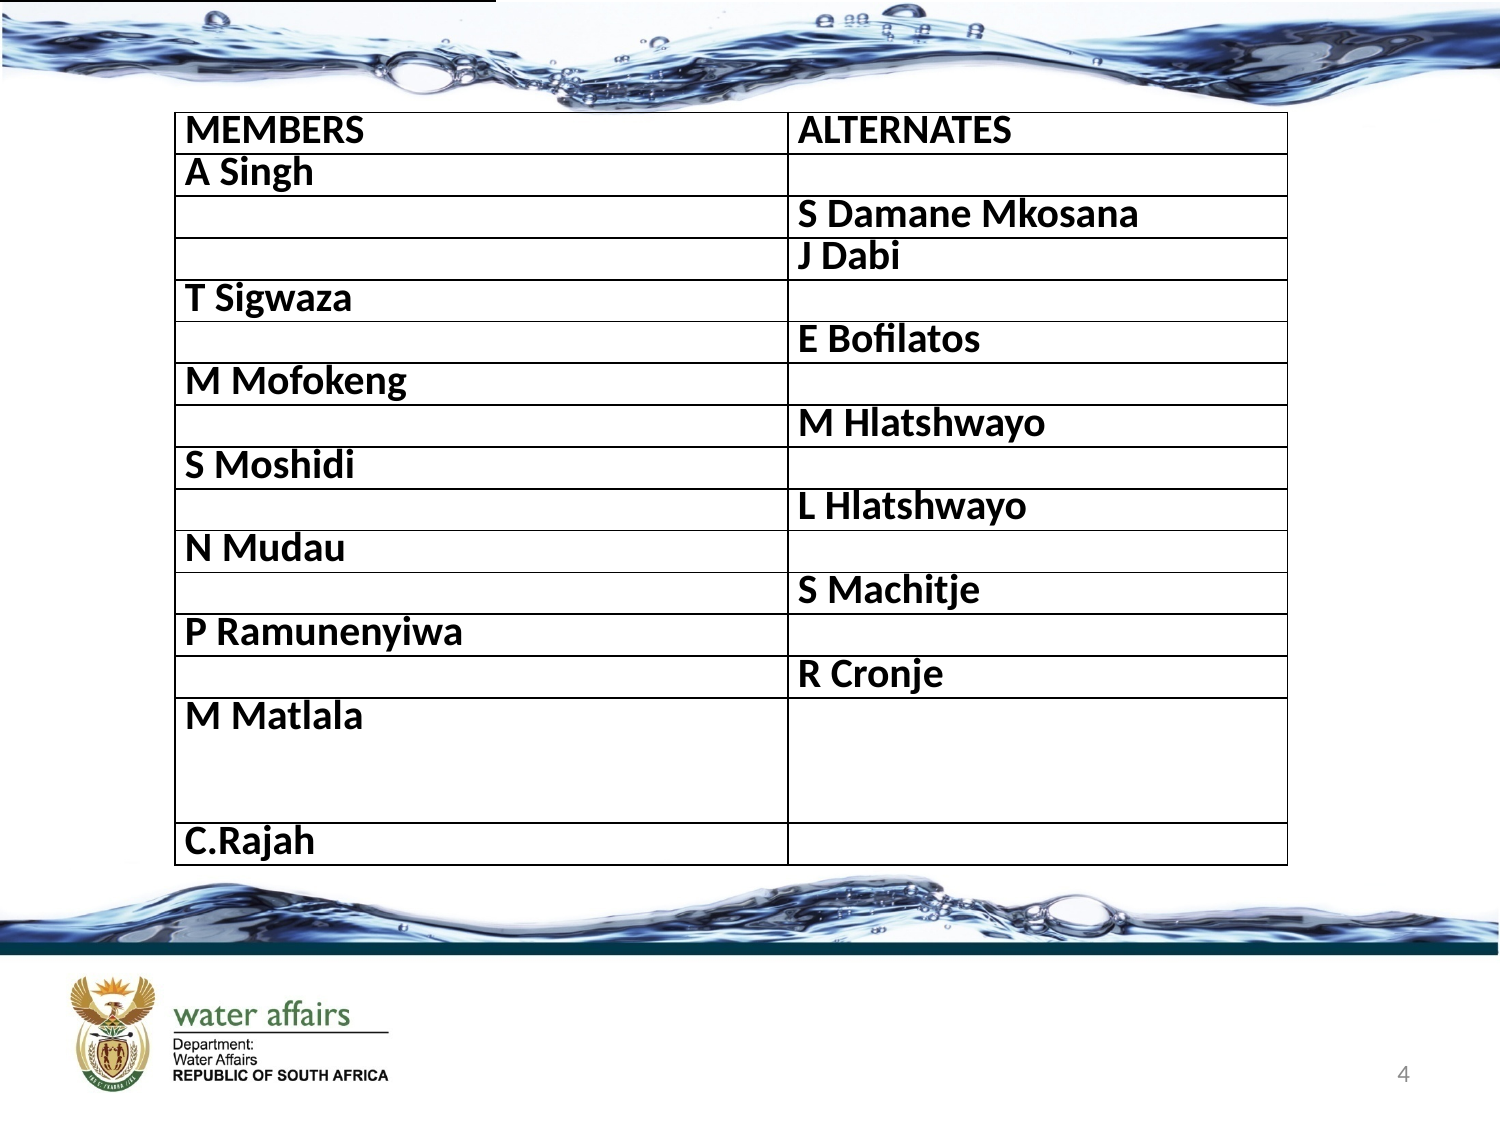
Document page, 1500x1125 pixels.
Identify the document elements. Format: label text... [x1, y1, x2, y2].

table_cell S Moshidi [176, 448, 787, 488]
table_cell T Sigwaza [176, 281, 787, 321]
table_cell C.Rajah [176, 824, 787, 864]
table_cell [176, 406, 787, 446]
table_header MEMBERS [176, 113, 787, 153]
table_cell M Hlatshwayo [789, 406, 1287, 446]
table_cell N Mudau [176, 531, 787, 572]
table_cell S Damane Mkosana [789, 197, 1287, 237]
table_header ALTERNATES [789, 113, 1287, 153]
table_cell [789, 615, 1287, 655]
table_cell E Bofilatos [789, 322, 1287, 362]
picture [0, 2, 1500, 1123]
table_cell [789, 824, 1287, 864]
table_cell [789, 155, 1287, 195]
slide_number 4 [1074, 1042, 1425, 1103]
table_cell S Machitje [789, 573, 1287, 613]
table_cell R Cronje [789, 657, 1287, 697]
table_cell A Singh [176, 155, 787, 195]
table_cell M Matlala [176, 699, 787, 822]
table_cell [176, 490, 787, 530]
table_cell [789, 281, 1287, 321]
table_cell [176, 657, 787, 697]
table_cell L Hlatshwayo [789, 490, 1287, 530]
table_cell [789, 448, 1287, 488]
table_cell M Mofokeng [176, 364, 787, 404]
table_cell [176, 239, 787, 279]
table_cell J Dabi [789, 239, 1287, 279]
table_cell [176, 322, 787, 362]
table_cell [789, 364, 1287, 404]
table_cell [789, 531, 1287, 572]
table_cell [176, 573, 787, 613]
table_cell [789, 699, 1287, 822]
table_cell P Ramunenyiwa [176, 615, 787, 655]
table_cell [176, 197, 787, 237]
